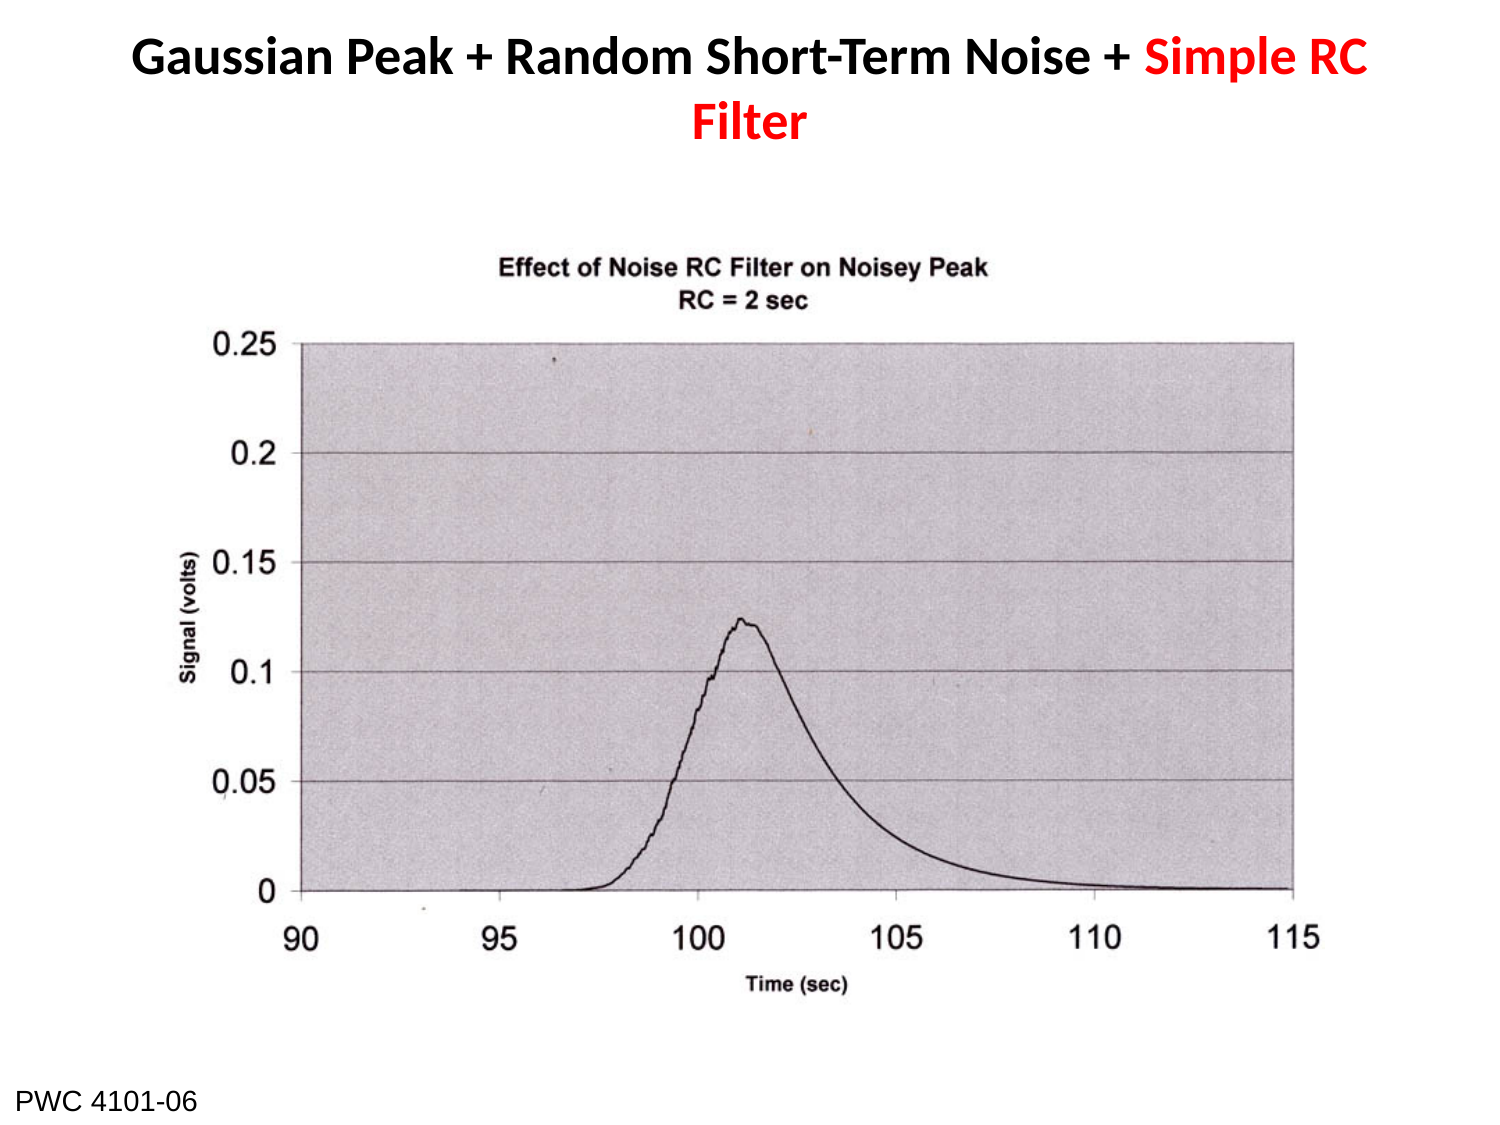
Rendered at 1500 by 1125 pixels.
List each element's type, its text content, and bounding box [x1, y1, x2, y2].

text_box PWC 4101-06 [0, 1074, 425, 1125]
picture [162, 237, 1326, 1013]
text_box Gaussian Peak + Random Short-Term Noise + Simple RC Filter [112, 21, 1388, 150]
